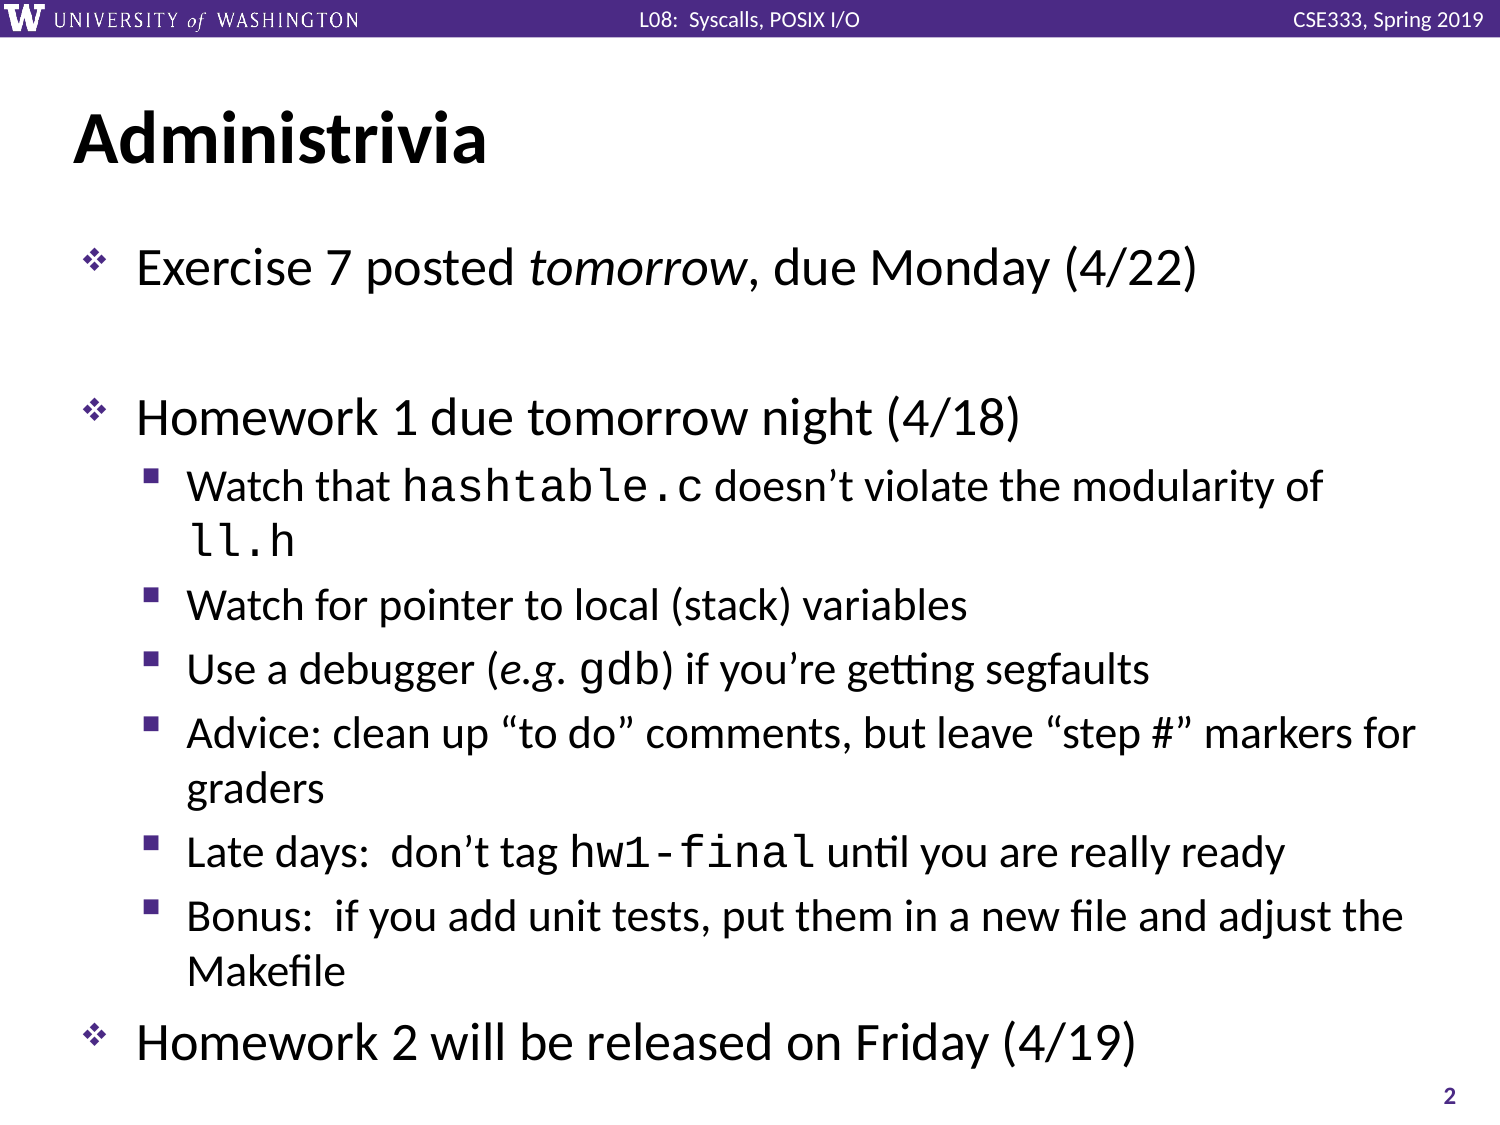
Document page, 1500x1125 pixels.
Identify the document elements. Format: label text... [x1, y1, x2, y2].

slide_number 2 [1400, 1065, 1500, 1125]
picture [4, 4, 358, 32]
title Administrivia [58, 71, 1438, 197]
list Exercise 7 posted tomorrow, due Monday (4/22) Homework 1 due tomorrow night (4/18) Watch that hashtable.c doesn’t violate the modularity of ll.h Watch for pointer to local (stack) variables Use a debugger (e.g. gdb) if you’re getting segfaults Advice: clean up “to do” comments, but leave “step #” markers for graders Late days: don’t tag hw1-final until you are really ready Bonus: if you add unit tests, put them in a new file and adjust the Makefile Homework 2 will be released on Friday (4/19) [64, 223, 1438, 1040]
